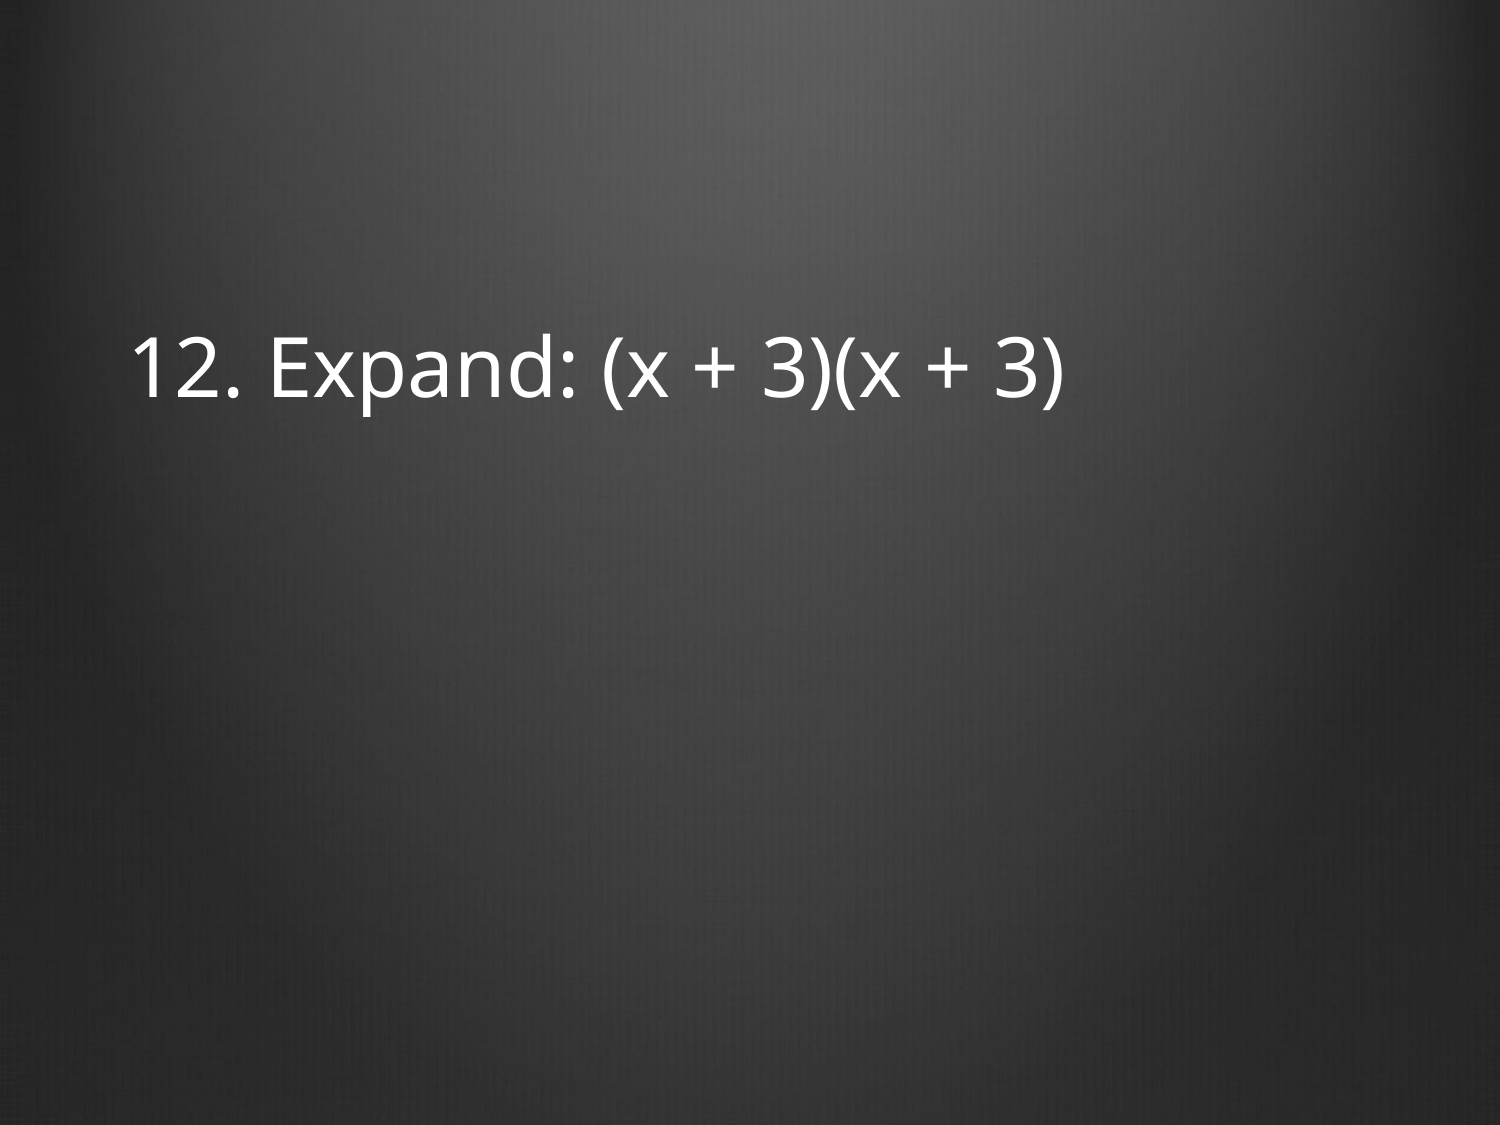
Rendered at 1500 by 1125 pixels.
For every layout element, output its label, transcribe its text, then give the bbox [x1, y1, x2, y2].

list 12. Expand: (x + 3)(x + 3) [112, 306, 1388, 1005]
